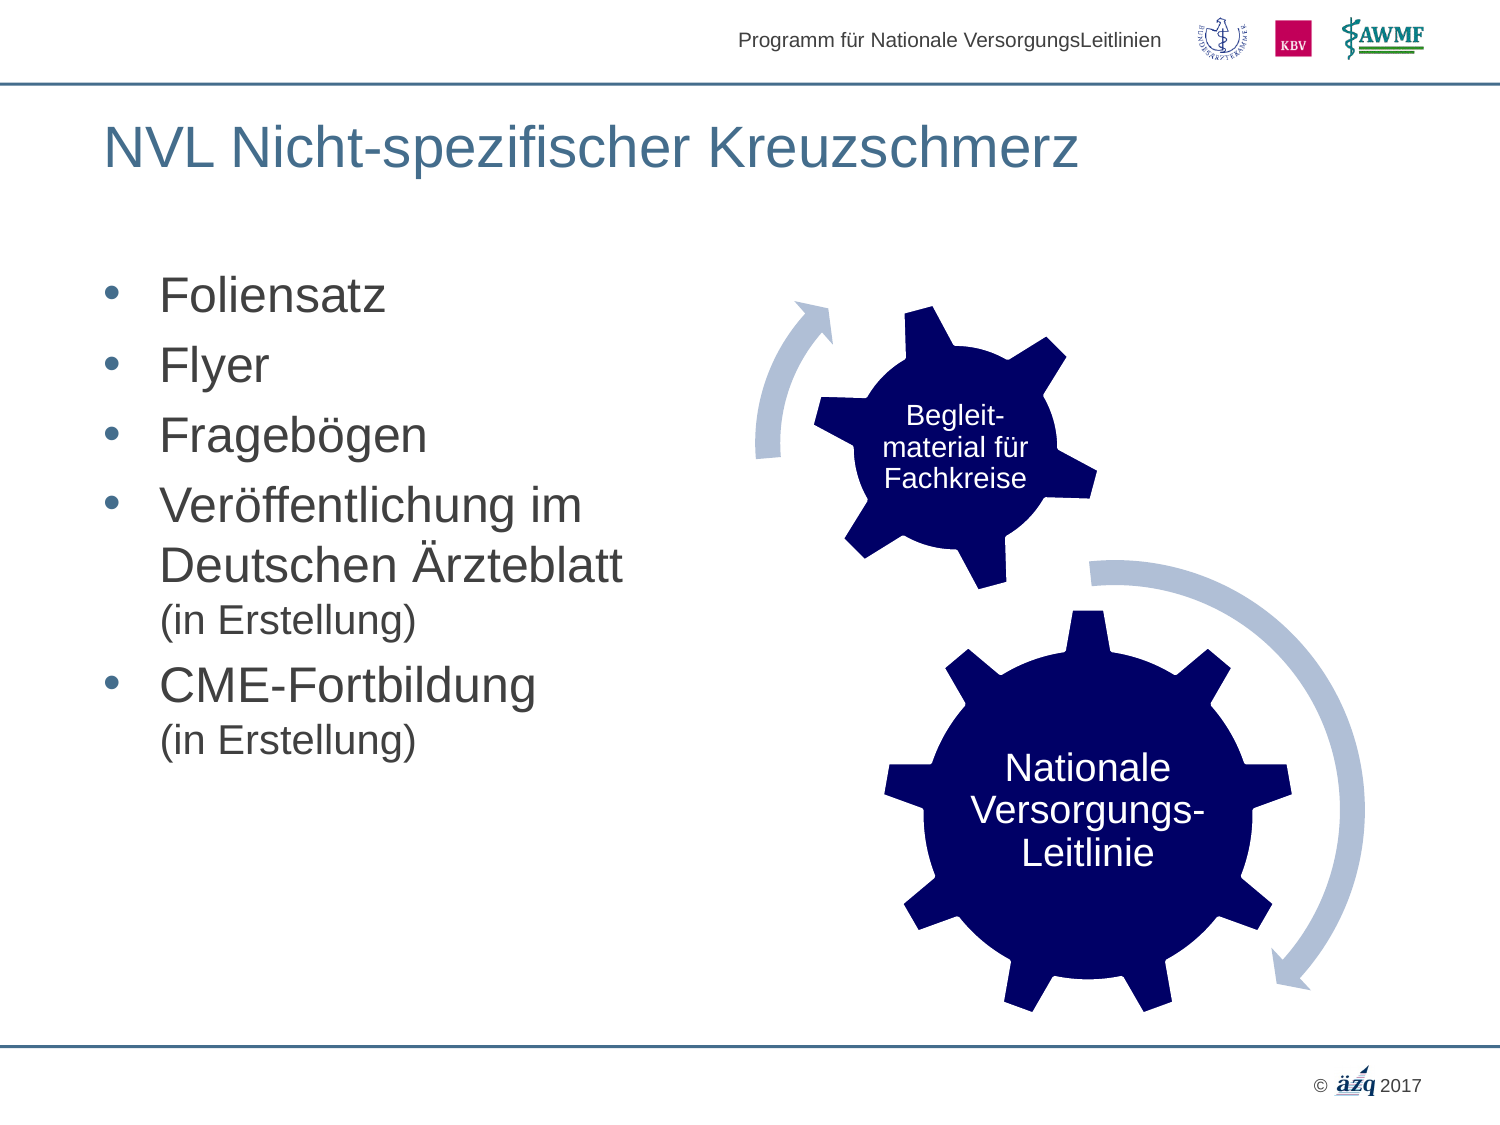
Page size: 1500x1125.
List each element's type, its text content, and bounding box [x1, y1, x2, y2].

picture [1341, 17, 1424, 60]
picture [1197, 17, 1247, 60]
title NVL Nicht-spezifischer Kreuzschmerz [88, 101, 1500, 173]
picture [1269, 14, 1317, 62]
list Foliensatz Flyer Fragebögen Veröffentlichung im Deutschen Ärzteblatt (in Erstellung) CME-Fortbildung (in Erstellung) [88, 255, 1424, 1095]
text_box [738, 233, 1382, 1077]
